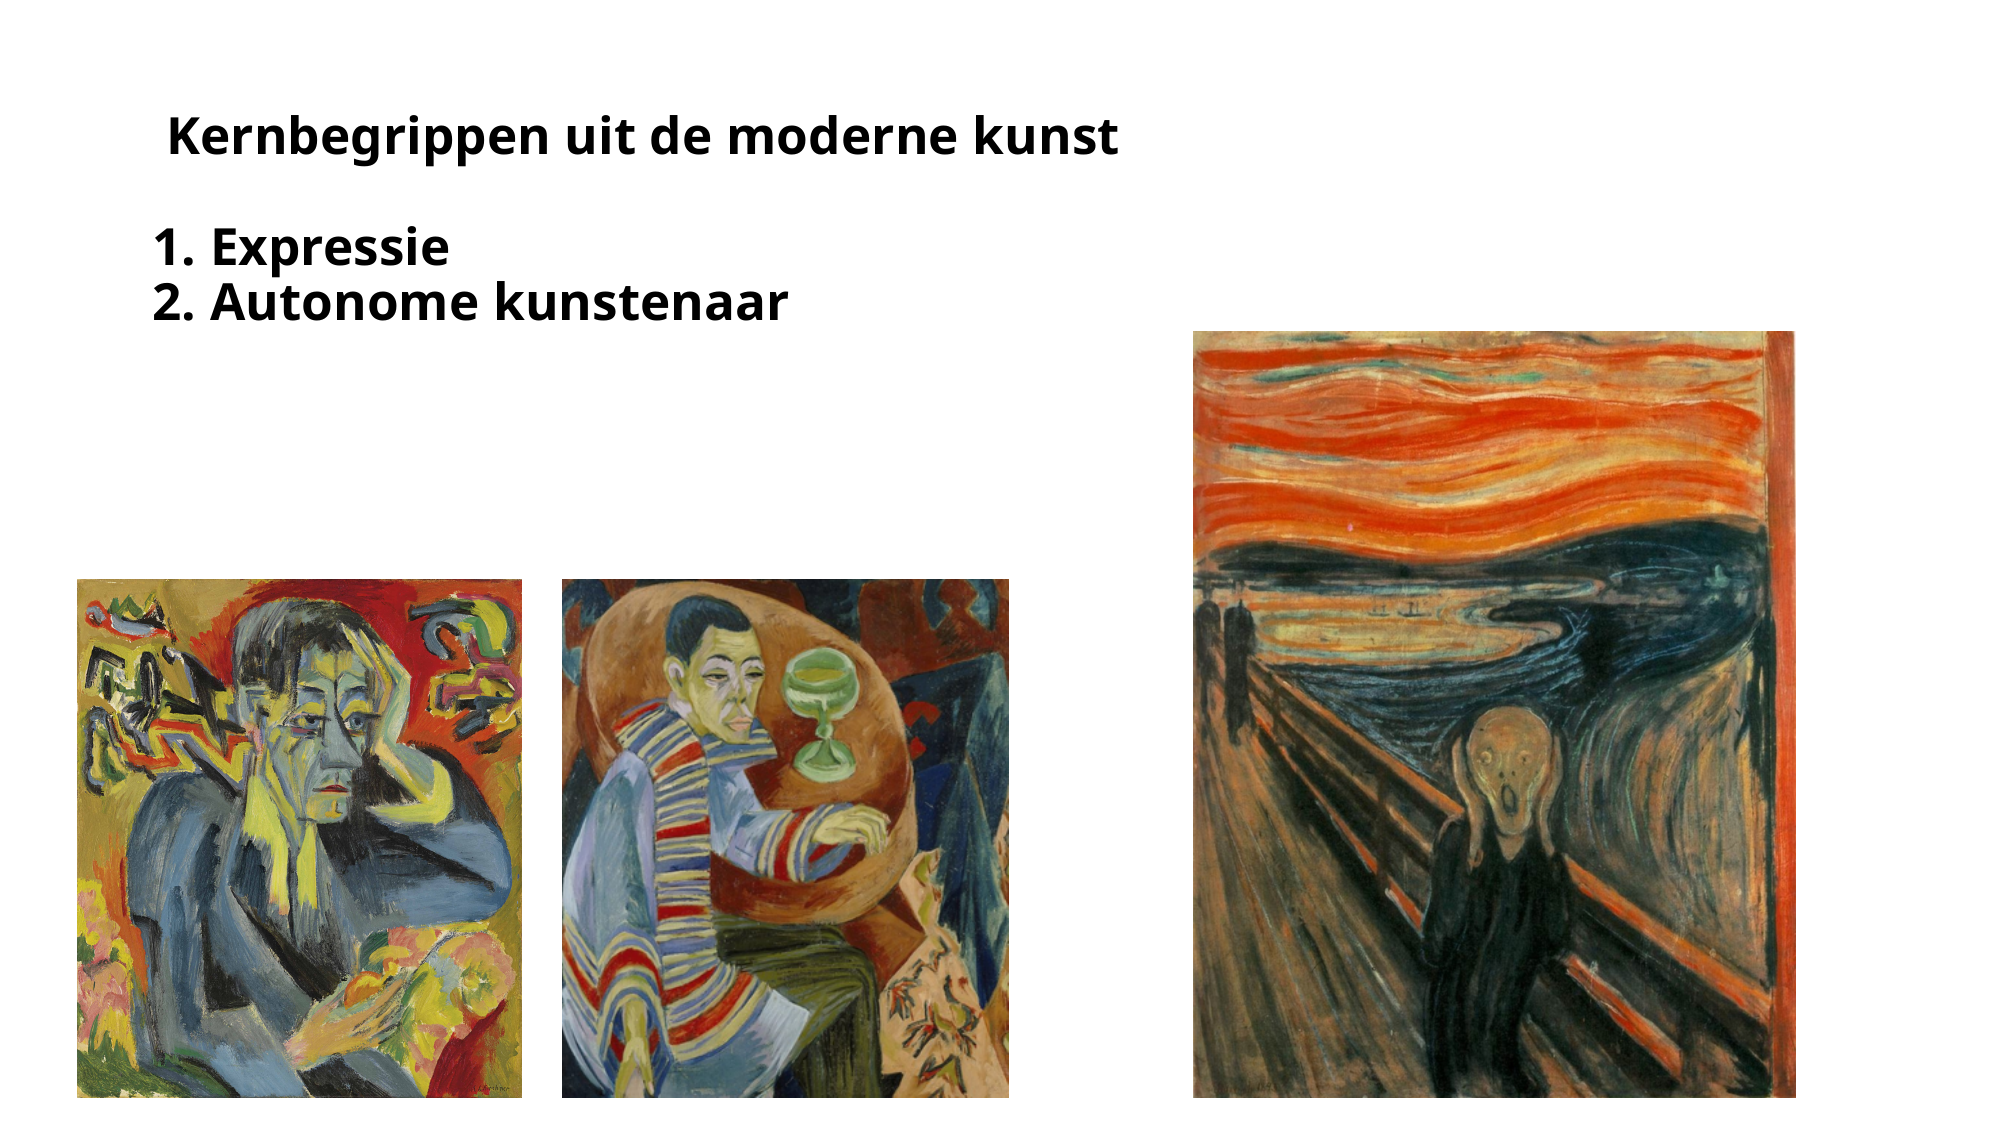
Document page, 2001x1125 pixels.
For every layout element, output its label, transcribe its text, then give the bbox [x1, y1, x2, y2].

picture [562, 579, 1009, 1098]
picture [77, 579, 522, 1098]
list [1192, 330, 1796, 1098]
title Kernbegrippen uit de moderne kunst 1. Expressie 2. Autonome kunstenaar [137, 59, 1840, 404]
